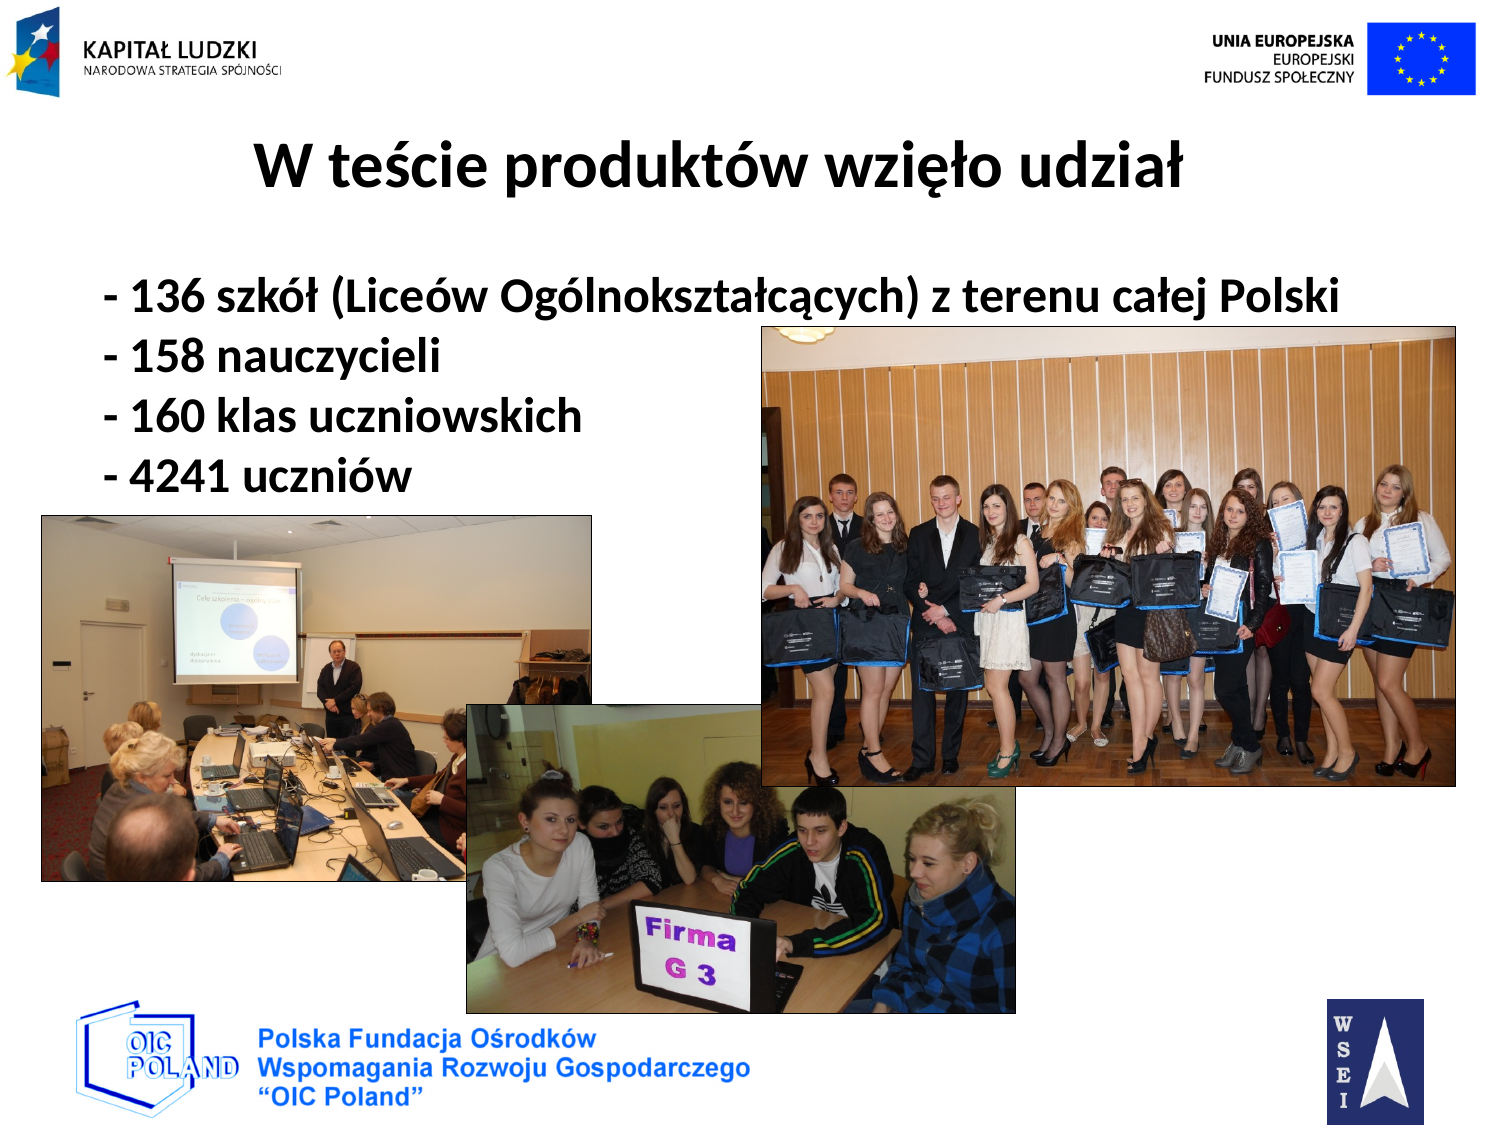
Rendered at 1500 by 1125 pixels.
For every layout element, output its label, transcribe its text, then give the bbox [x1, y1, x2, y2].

picture [1179, 0, 1500, 118]
text_box W teście produktów wzięło udział [206, 113, 1247, 209]
picture [0, 0, 295, 102]
picture [1327, 999, 1424, 1125]
picture [40, 325, 1456, 1118]
text_box - 136 szkół (Liceów Ogólnokształcących) z terenu całej Polski - 158 nauczycieli - 160 klas uczniowskich - 4241 uczniów [88, 255, 1424, 646]
